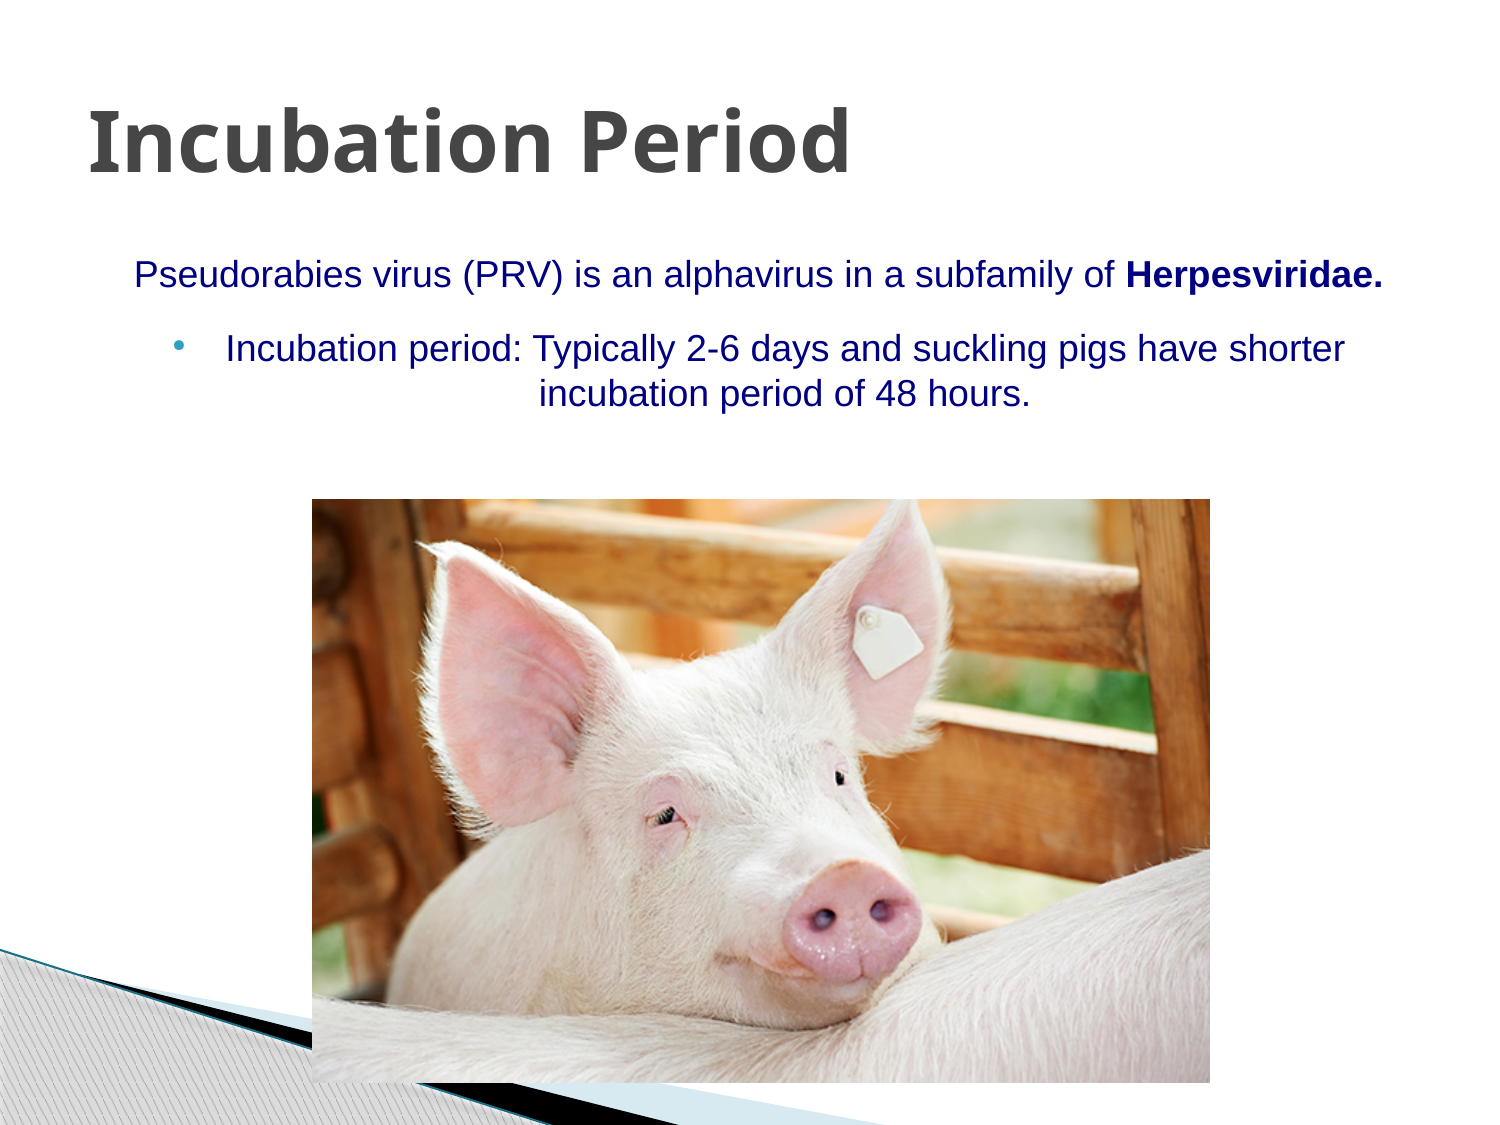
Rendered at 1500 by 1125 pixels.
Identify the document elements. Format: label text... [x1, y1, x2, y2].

title Incubation Period [75, 45, 1425, 233]
list Pseudorabies virus (PRV) is an alphavirus in a subfamily of Herpesviridae. Incubation period: Typically 2-6 days and suckling pigs have shorter incubation period of 48 hours. [75, 243, 1425, 986]
picture [312, 499, 1210, 1083]
